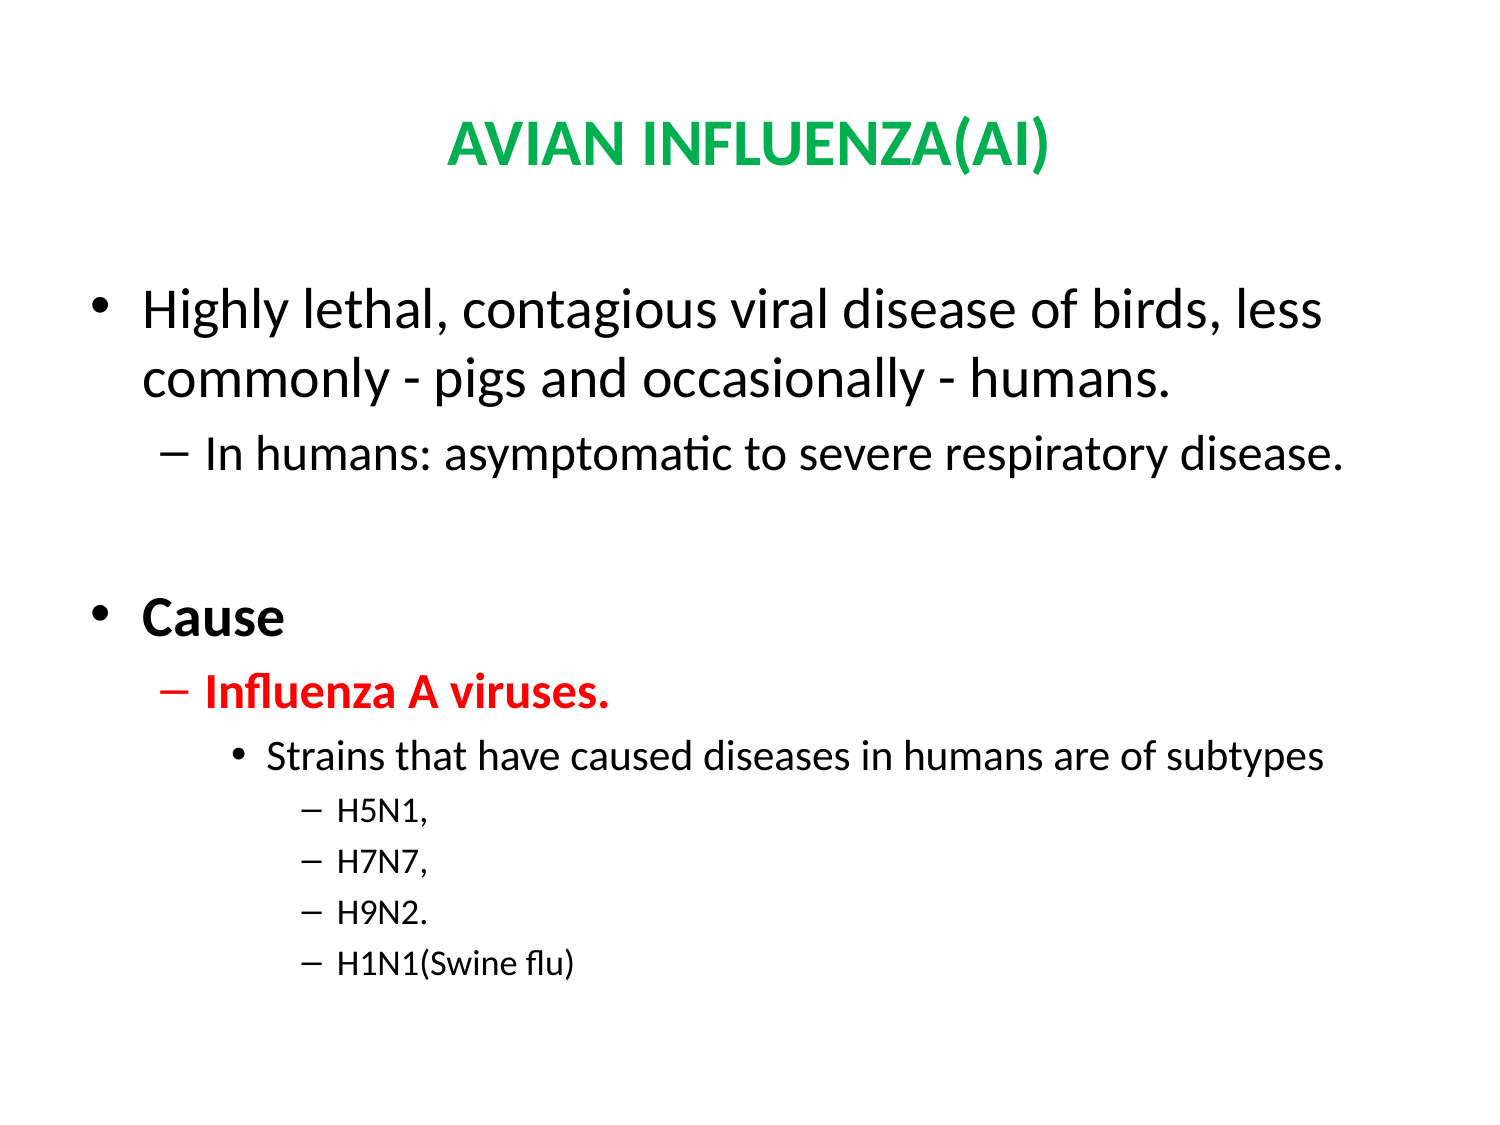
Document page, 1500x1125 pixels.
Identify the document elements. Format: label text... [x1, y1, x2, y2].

title AVIAN INFLUENZA(AI) [75, 45, 1425, 233]
list Highly lethal, contagious viral disease of birds, less commonly - pigs and occasionally - humans. In humans: asymptomatic to severe respiratory disease. Cause Influenza A viruses. Strains that have caused diseases in humans are of subtypes H5N1, H7N7, H9N2. H1N1(Swine flu) [75, 262, 1425, 1005]
